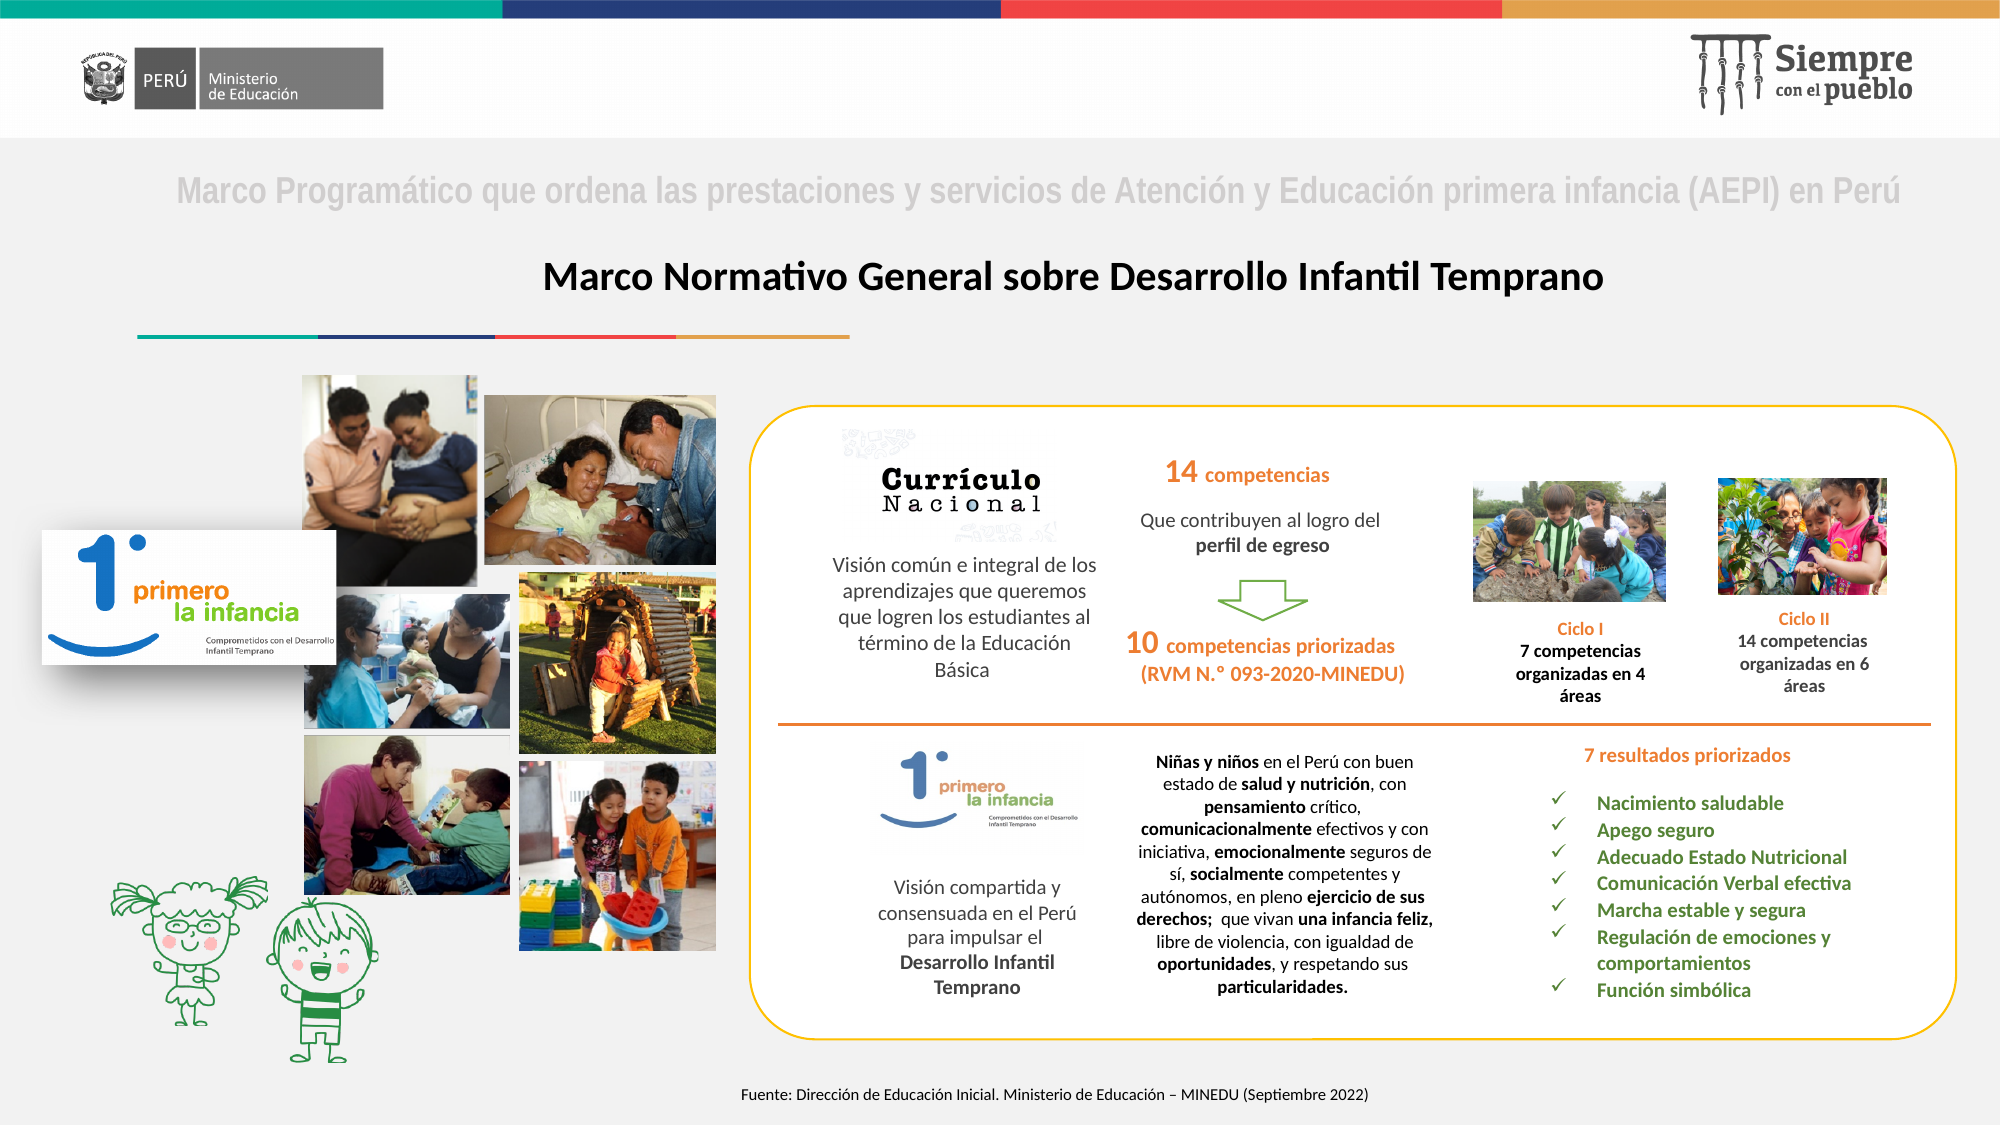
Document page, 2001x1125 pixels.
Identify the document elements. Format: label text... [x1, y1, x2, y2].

text_box [748, 404, 1958, 1041]
picture [1718, 478, 1887, 595]
text_box Marco Normativo General sobre Desarrollo Infantil Temprano [527, 242, 1621, 307]
text_box Niñas y niños en el Perú con buen estado de salud y nutrición, con pensamiento crítico, comunicacionalmente efectivos y con iniciativa, emocionalmente seguros de sí, socialmente competentes y autónomos, en pleno ejercicio de sus derechos; que vivan una infancia feliz, libre de violencia, con igualdad de oportunidades, y respetando sus particularidades. [1118, 742, 1452, 1005]
text_box Visión compartida y consensuada en el Perú para impulsar el Desarrollo Infantil Temprano [842, 866, 1113, 1007]
text_box Nacimiento saludable Apego seguro Adecuado Estado Nutricional Comunicación Verbal efectiva Marcha estable y segura Regulación de emociones y comportamientos Función simbólica [1535, 780, 1873, 1010]
text_box Fuente: Dirección de Educación Inicial. Ministerio de Educación – MINEDU (Septiembre 2022) [142, 1076, 1969, 1112]
text_box 7 resultados priorizados [1535, 733, 1845, 774]
text_box Ciclo I 7 competencias organizadas en 4 áreas [1495, 602, 1666, 724]
picture [1473, 481, 1666, 602]
text_box 14 competencias [1139, 442, 1355, 499]
text_box Que contribuyen al logro del perfil de egreso [1107, 499, 1419, 564]
text_box Ciclo II 14 competencias organizadas en 6 áreas [1709, 595, 1900, 708]
picture [41, 375, 716, 1063]
picture [870, 741, 1084, 855]
text_box Visión común e integral de los aprendizajes que queremos que logren los estudiantes al término de la Educación Básica [816, 542, 1113, 689]
picture [0, 0, 2000, 138]
text_box [1217, 579, 1309, 612]
title Marco Programático que ordena las prestaciones y servicios de Atención y Educación primera infancia (AEPI) en Perú [121, 140, 1957, 242]
picture [842, 429, 1057, 542]
text_box 10 competencias priorizadas (RVM N.º 093-2020-MINEDU) [1098, 612, 1428, 707]
